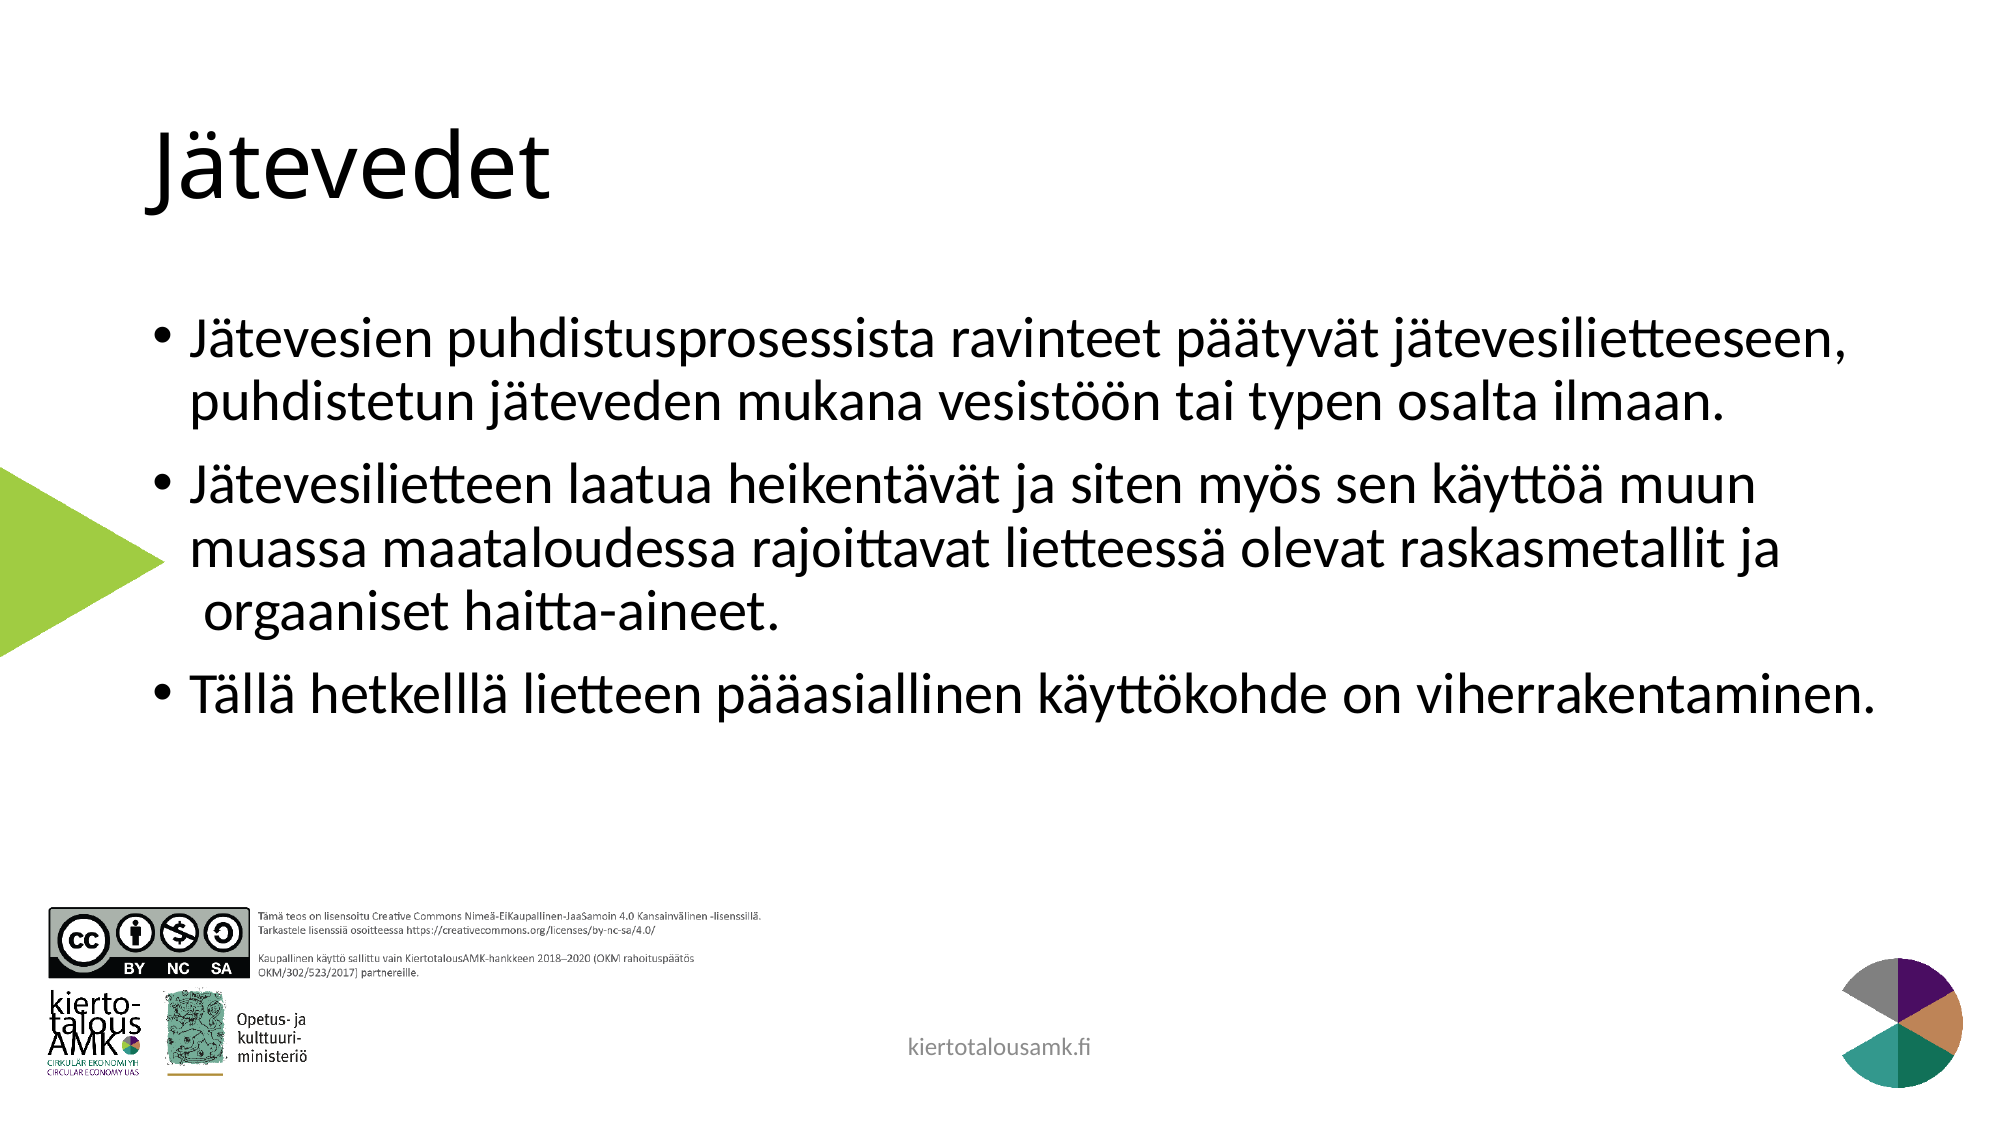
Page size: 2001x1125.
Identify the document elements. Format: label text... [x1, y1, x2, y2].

footer kiertotalousamk.fi [662, 1015, 1338, 1076]
title Jätevedet [137, 59, 1863, 278]
list Jätevesien puhdistusprosessista ravinteet päätyvät jätevesilietteeseen, puhdistetun jäteveden mukana vesistöön tai typen osalta ilmaan. Jätevesilietteen laatua heikentävät ja siten myös sen käyttöä muun muassa maataloudessa rajoittavat lietteessä olevat raskasmetallit ja orgaaniset haitta-aineet. Tällä hetkelllä lietteen pääasiallinen käyttökohde on viherrakentaminen. [137, 299, 1903, 951]
picture [0, 0, 2000, 1125]
